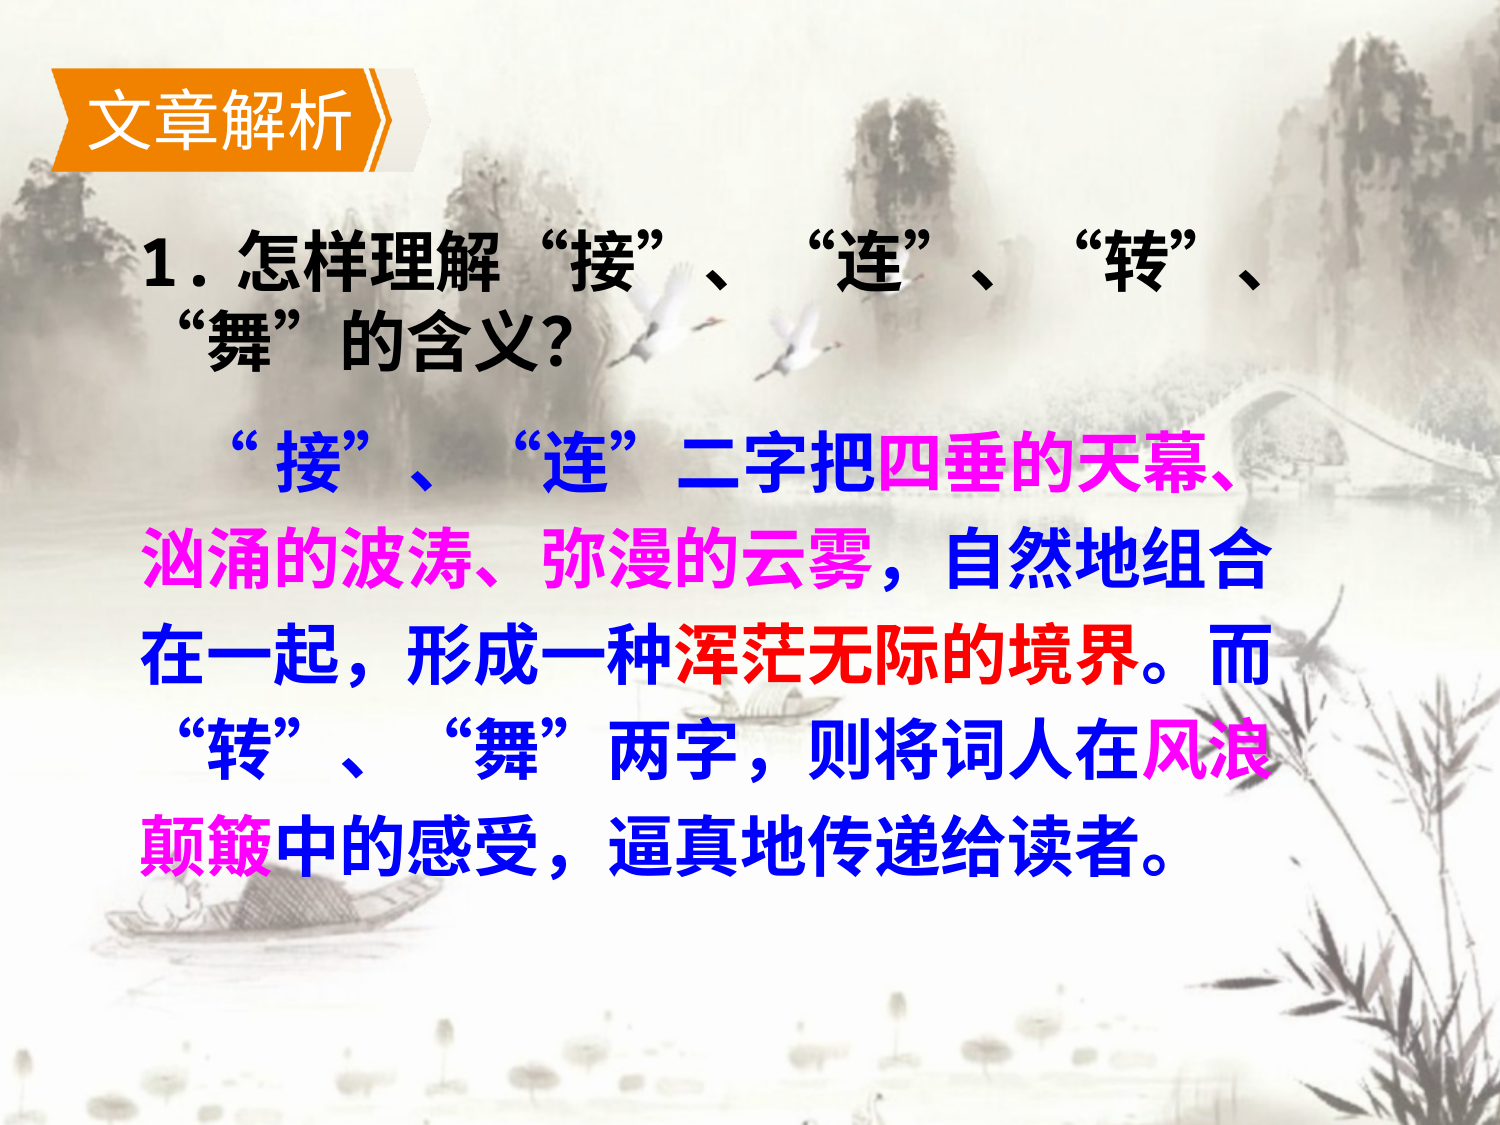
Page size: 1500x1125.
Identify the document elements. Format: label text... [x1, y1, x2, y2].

text_box “接”、“连”二字把四垂的天幕、汹涌的波涛、弥漫的云雾，自然地组合在一起，形成一种浑茫无际的境界。而“转”、“舞”两字，则将词人在风浪颠簸中的感受，逼真地传递给读者。 [124, 397, 1352, 892]
text_box 1.怎样理解“接”、“连”、“转”、“舞”的含义？ [125, 212, 1375, 387]
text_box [46, 63, 433, 176]
